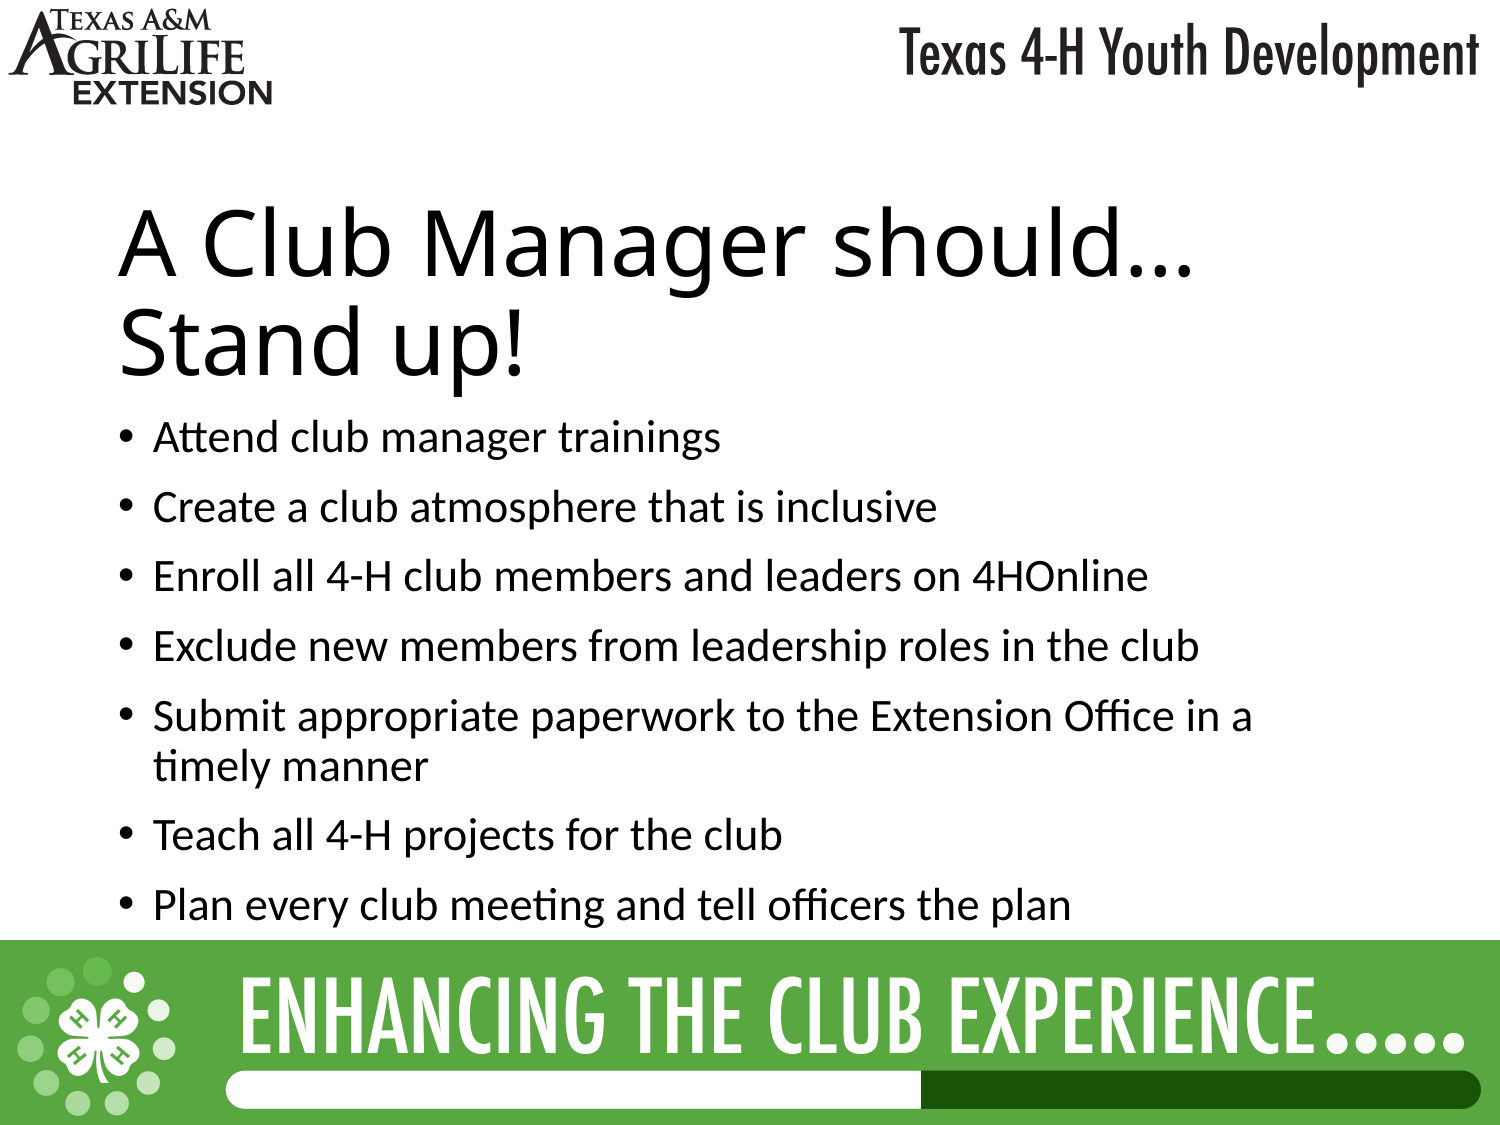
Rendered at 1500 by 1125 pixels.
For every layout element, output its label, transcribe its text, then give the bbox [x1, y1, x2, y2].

list Attend club manager trainings Create a club atmosphere that is inclusive Enroll all 4-H club members and leaders on 4HOnline Exclude new members from leadership roles in the club Submit appropriate paperwork to the Extension Office in a timely manner Teach all 4-H projects for the club Plan every club meeting and tell officers the plan [103, 405, 1397, 942]
title A Club Manager should… Stand up! [103, 187, 1466, 406]
picture [0, 0, 1500, 1125]
